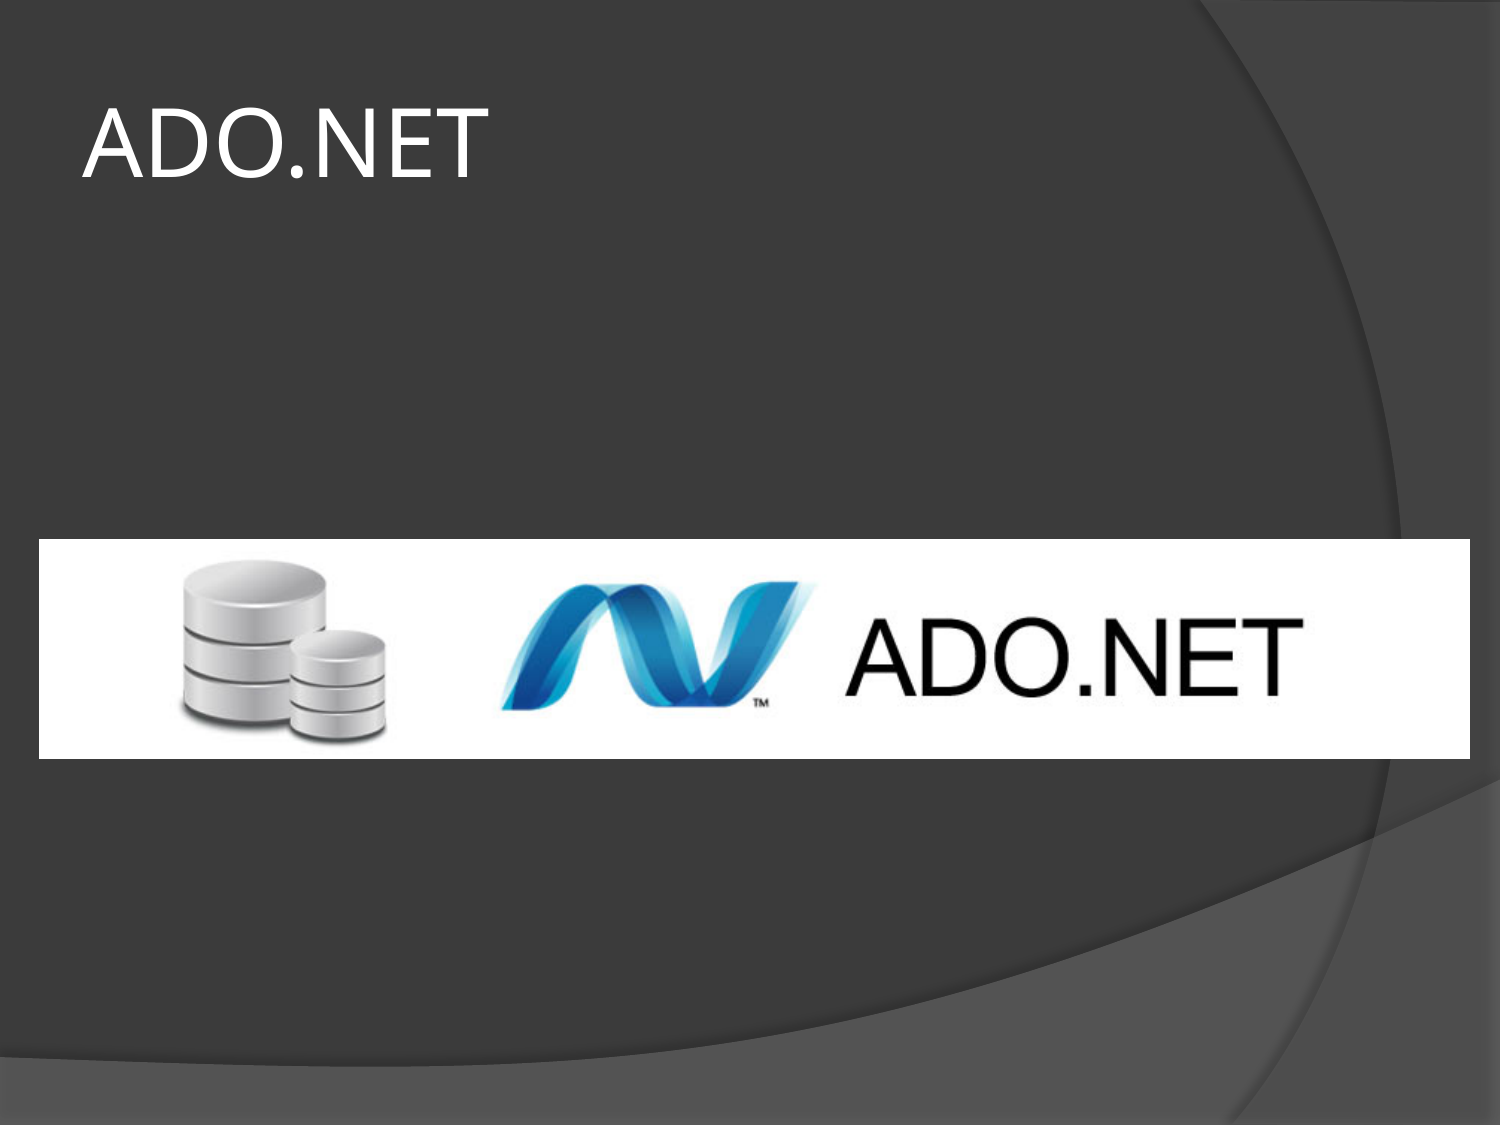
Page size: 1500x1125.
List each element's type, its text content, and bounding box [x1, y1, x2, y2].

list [39, 539, 1470, 760]
title ADO.NET [75, 45, 1300, 233]
